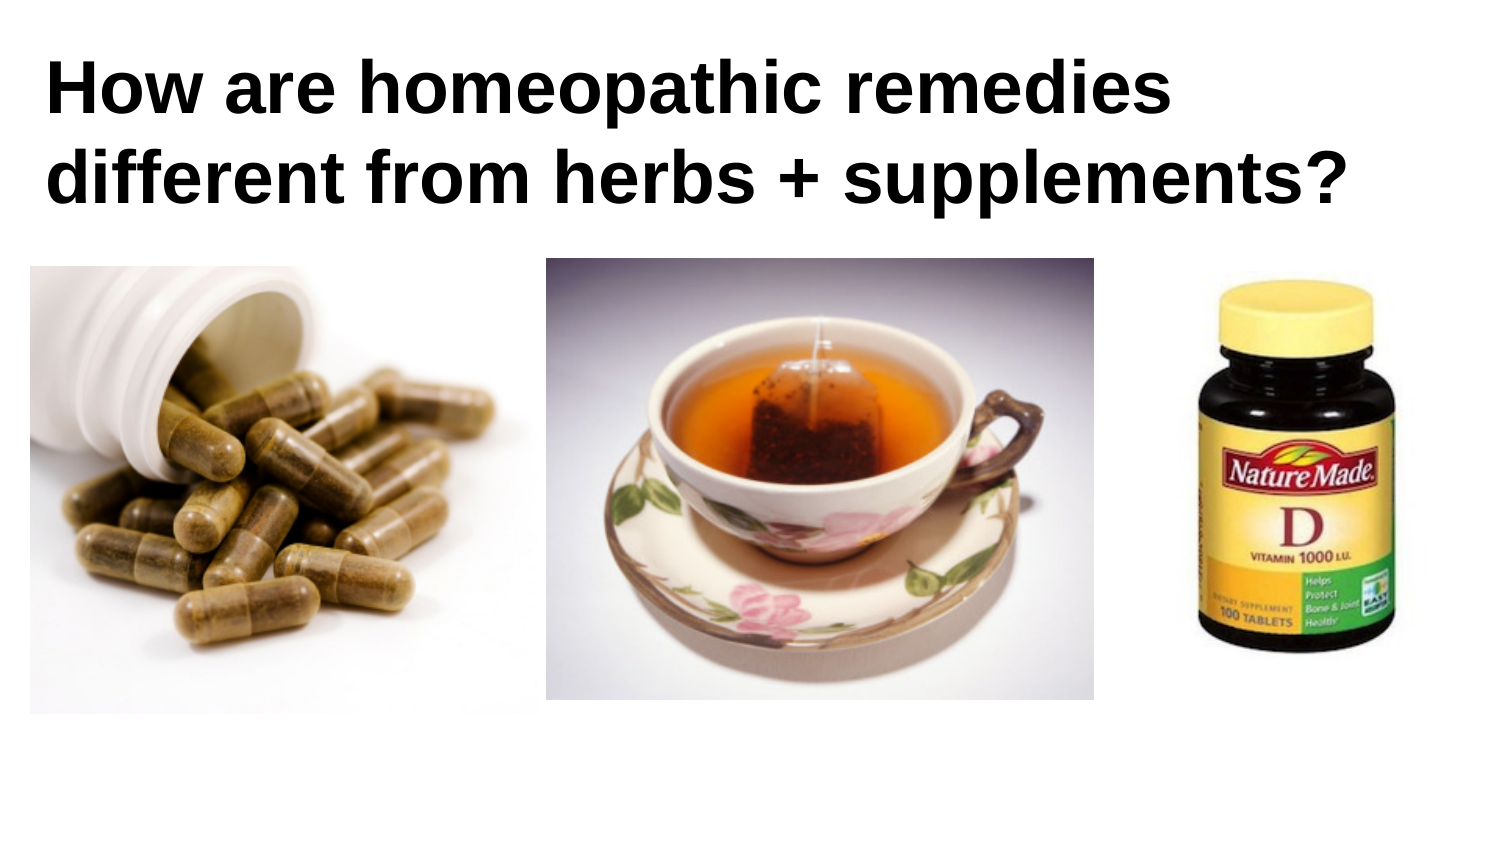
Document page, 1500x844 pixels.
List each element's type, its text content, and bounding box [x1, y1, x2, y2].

picture [29, 266, 539, 714]
title How are homeopathic remedies different from herbs + supplements? [30, 92, 1448, 234]
picture [546, 258, 1094, 700]
picture [1101, 271, 1494, 663]
